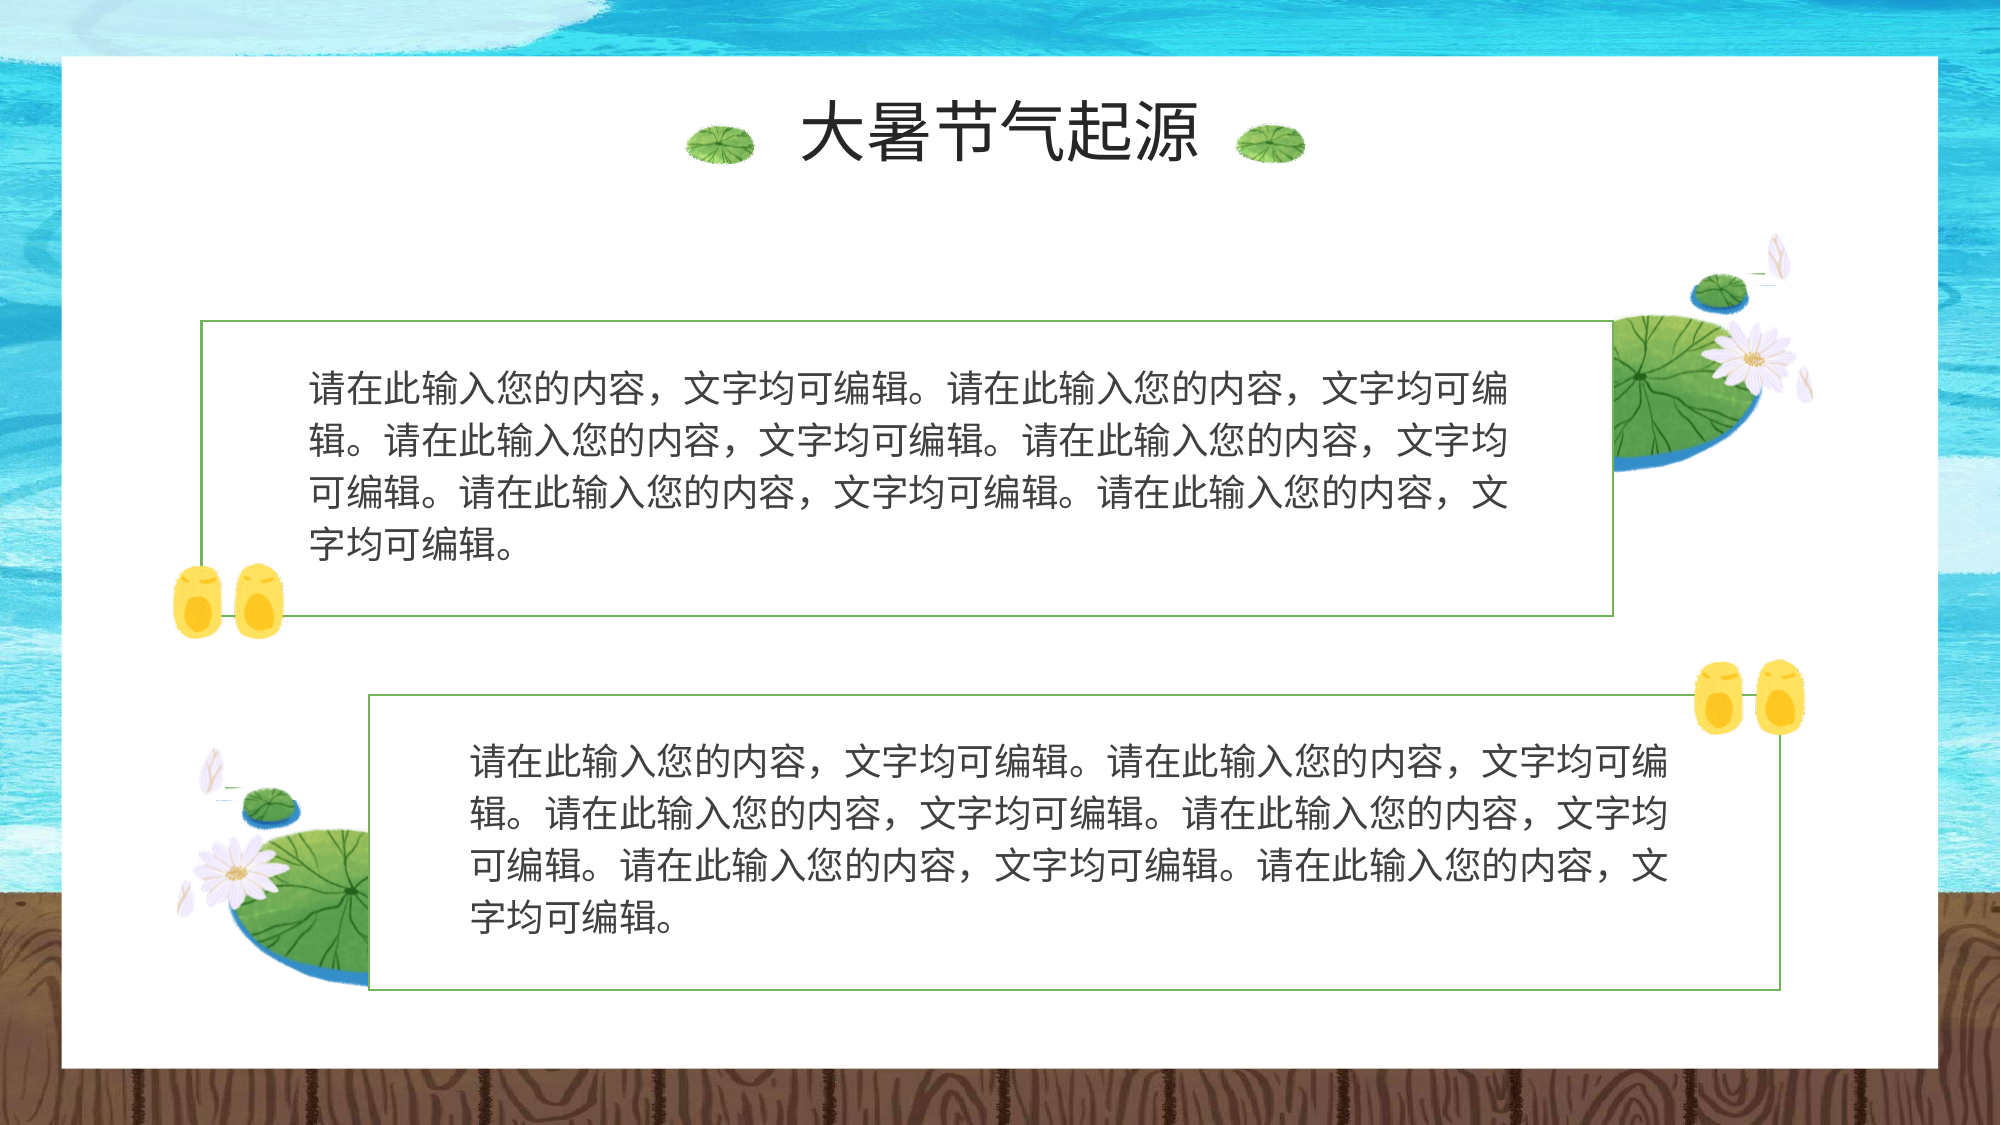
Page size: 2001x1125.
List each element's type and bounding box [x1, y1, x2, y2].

text_box [167, 733, 378, 992]
text_box [1612, 219, 1823, 478]
picture [0, 0, 2000, 1125]
